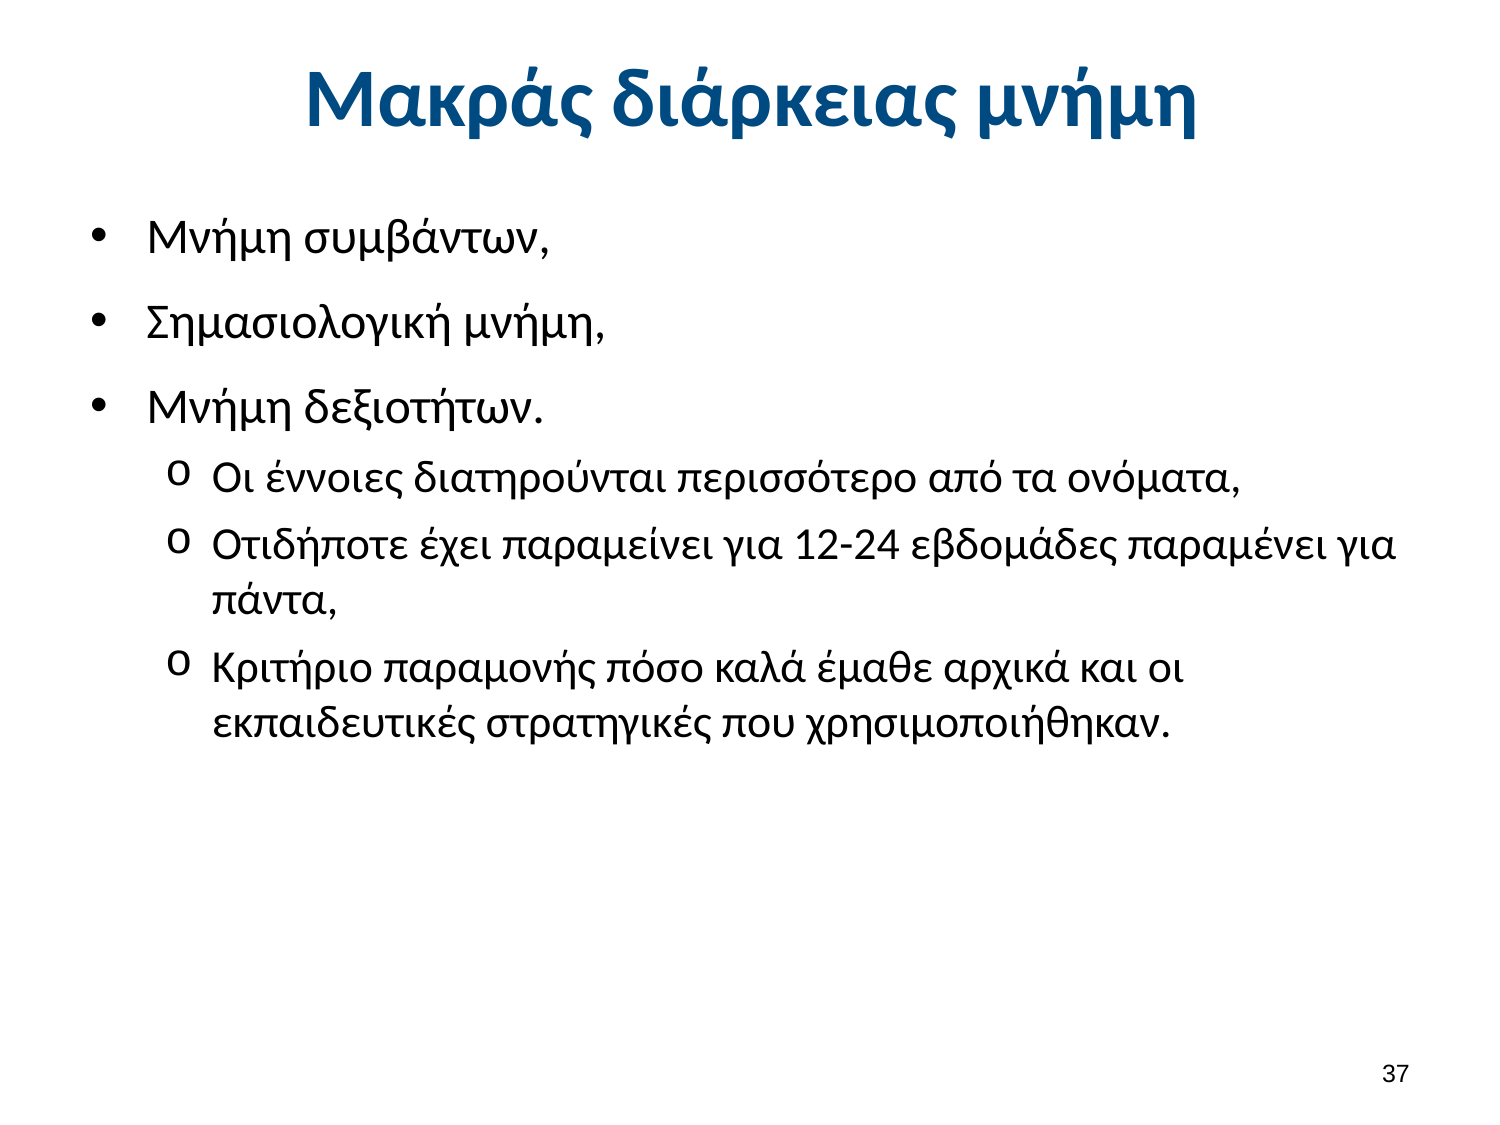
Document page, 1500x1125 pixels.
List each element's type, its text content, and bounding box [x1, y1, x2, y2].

title Μακράς διάρκειας μνήμη [76, 19, 1427, 169]
list Μνήμη συμβάντων, Σημασιολογική μνήμη, Μνήμη δεξιοτήτων. Οι έννοιες διατηρούνται περισσότερο από τα ονόματα, Οτιδήποτε έχει παραμείνει για 12-24 εβδομάδες παραμένει για πάντα, Κριτήριο παραμονής πόσο καλά έμαθε αρχικά και οι εκπαιδευτικές στρατηγικές που χρησιμοποιήθηκαν. [75, 196, 1425, 1024]
slide_number 36 [1074, 1042, 1425, 1103]
